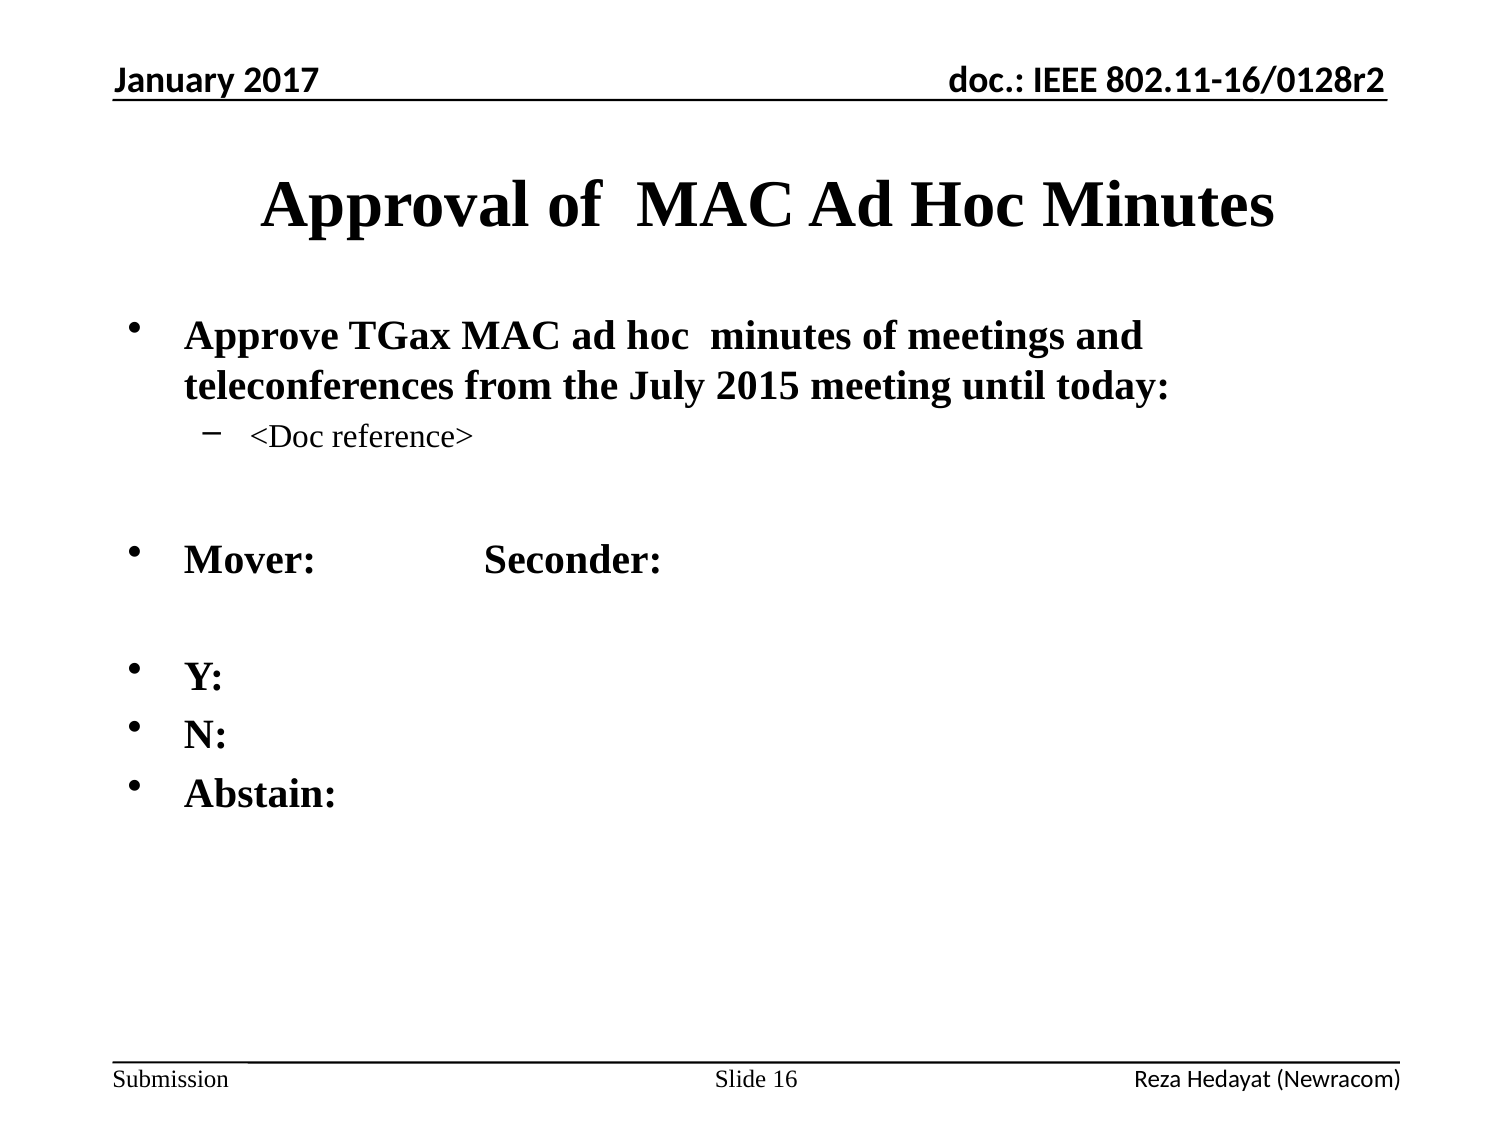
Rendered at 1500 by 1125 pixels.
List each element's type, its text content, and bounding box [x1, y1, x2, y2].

slide_number Slide 16 [714, 1061, 798, 1093]
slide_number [114, 54, 322, 101]
title Approval of MAC Ad Hoc Minutes [75, 112, 1463, 288]
list Approve TGax MAC ad hoc minutes of meetings and teleconferences from the July 2015 meeting until today: <Doc reference> Mover: Seconder: Y: N: Abstain: [112, 299, 1388, 975]
footer Reza Hedayat (Newracom) [1125, 1061, 1402, 1093]
